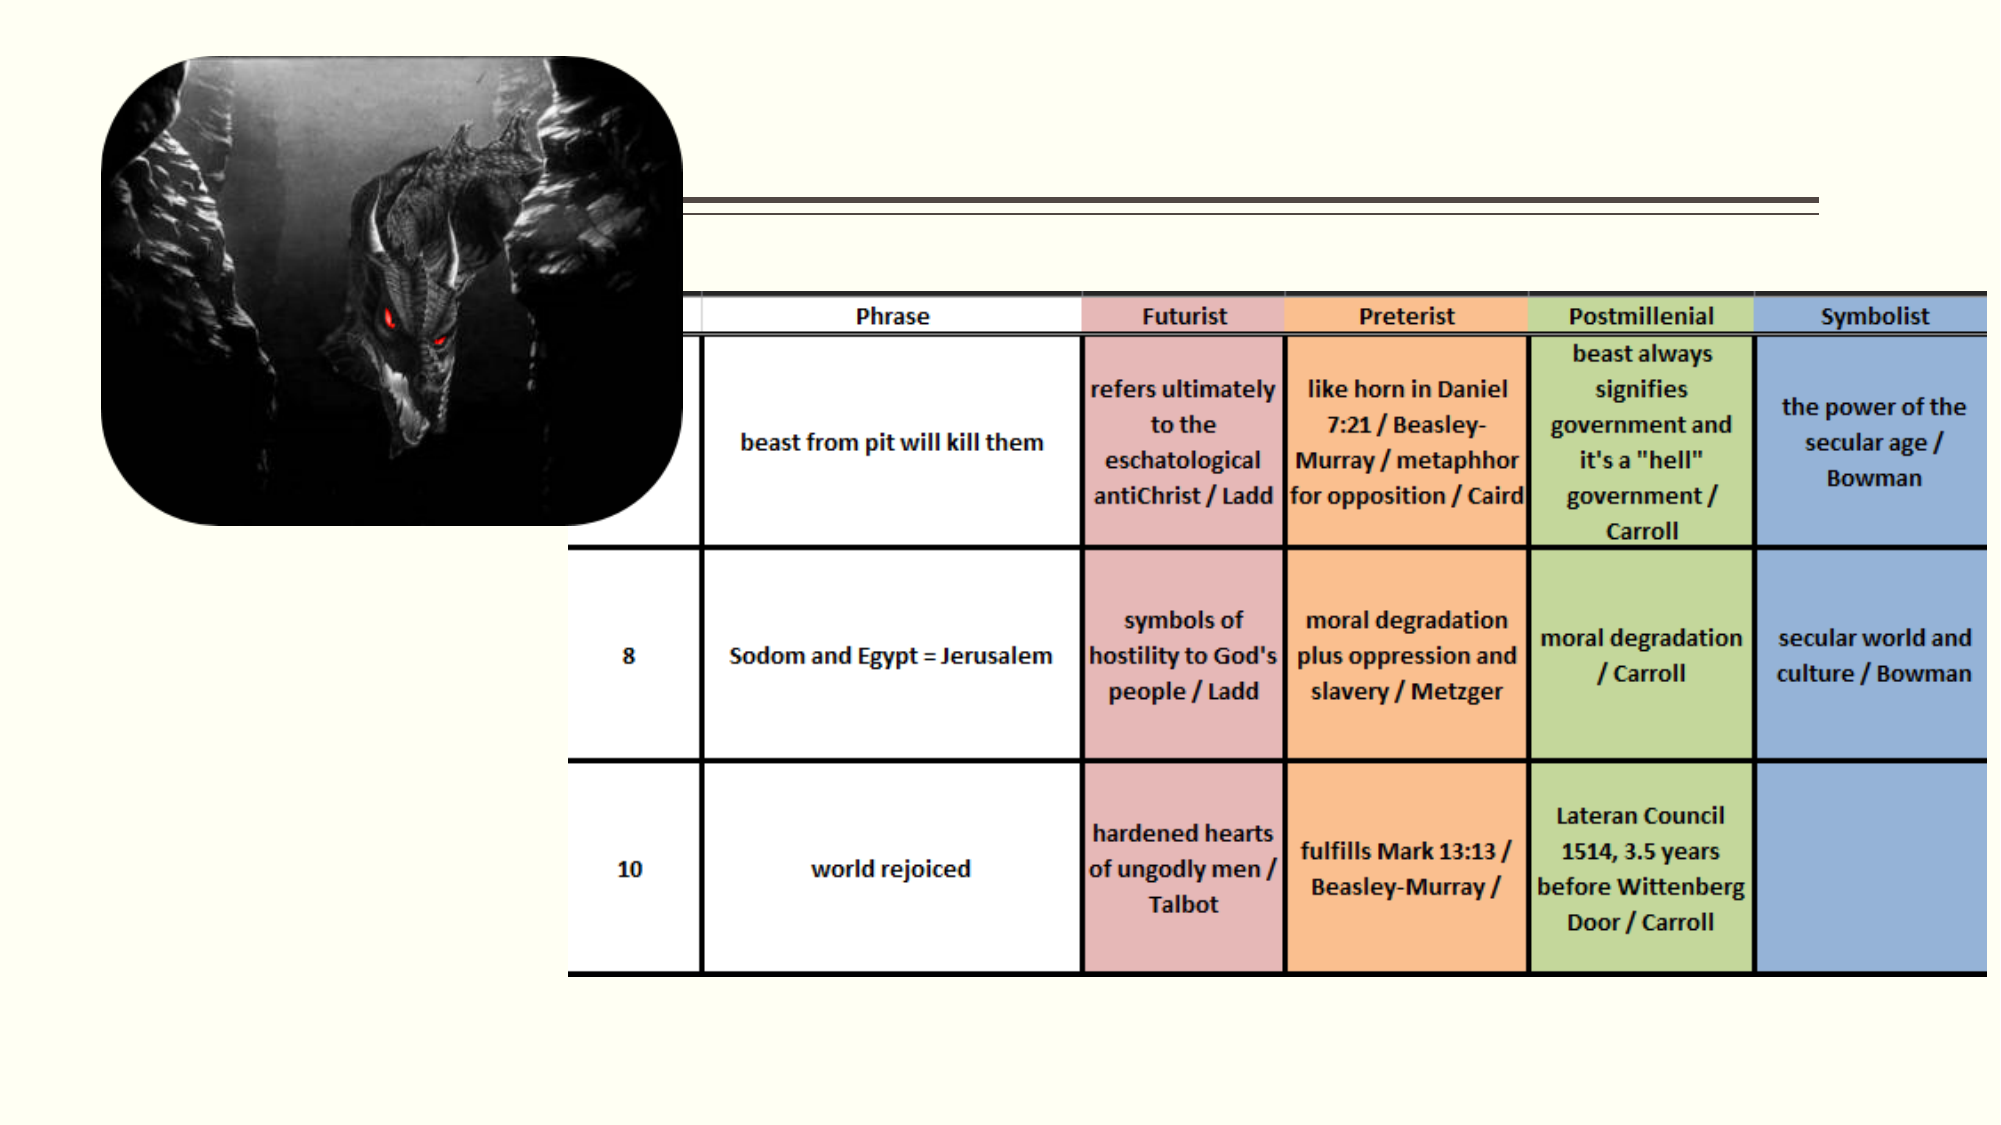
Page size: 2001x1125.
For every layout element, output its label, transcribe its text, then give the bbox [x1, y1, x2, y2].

picture [101, 56, 683, 526]
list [568, 291, 1987, 977]
title Martyrdom [181, 12, 1819, 193]
